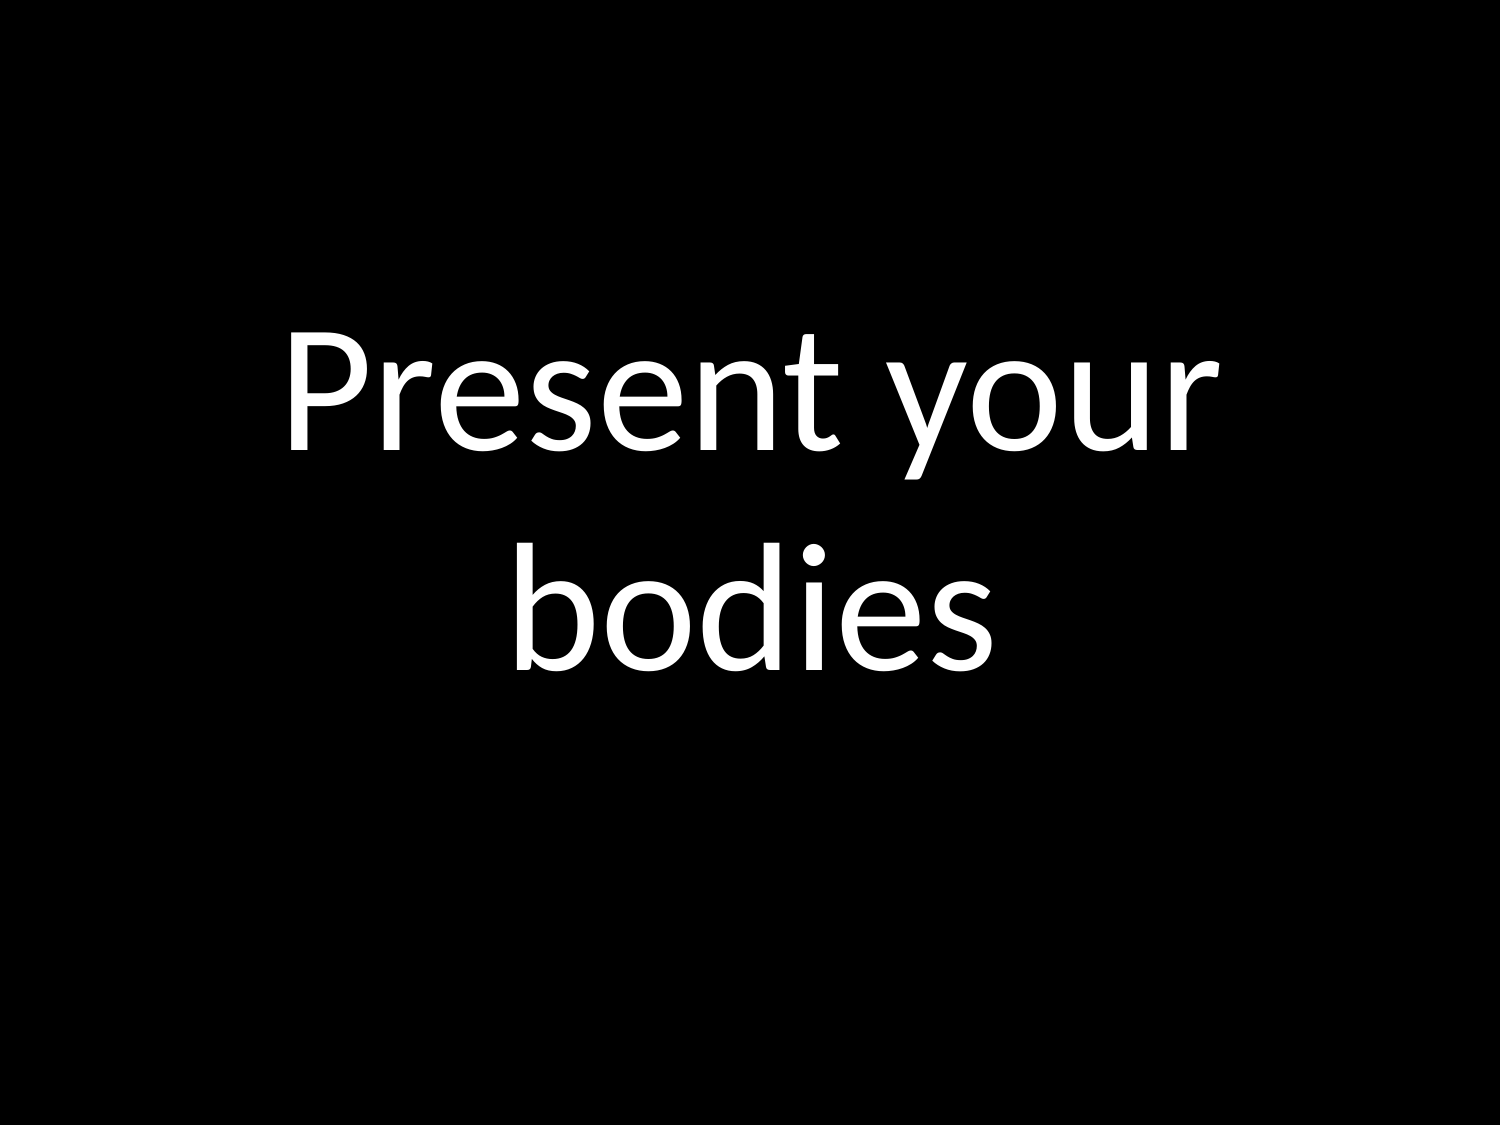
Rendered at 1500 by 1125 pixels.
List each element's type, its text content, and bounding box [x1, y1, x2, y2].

title Present your bodies [26, 31, 1477, 943]
